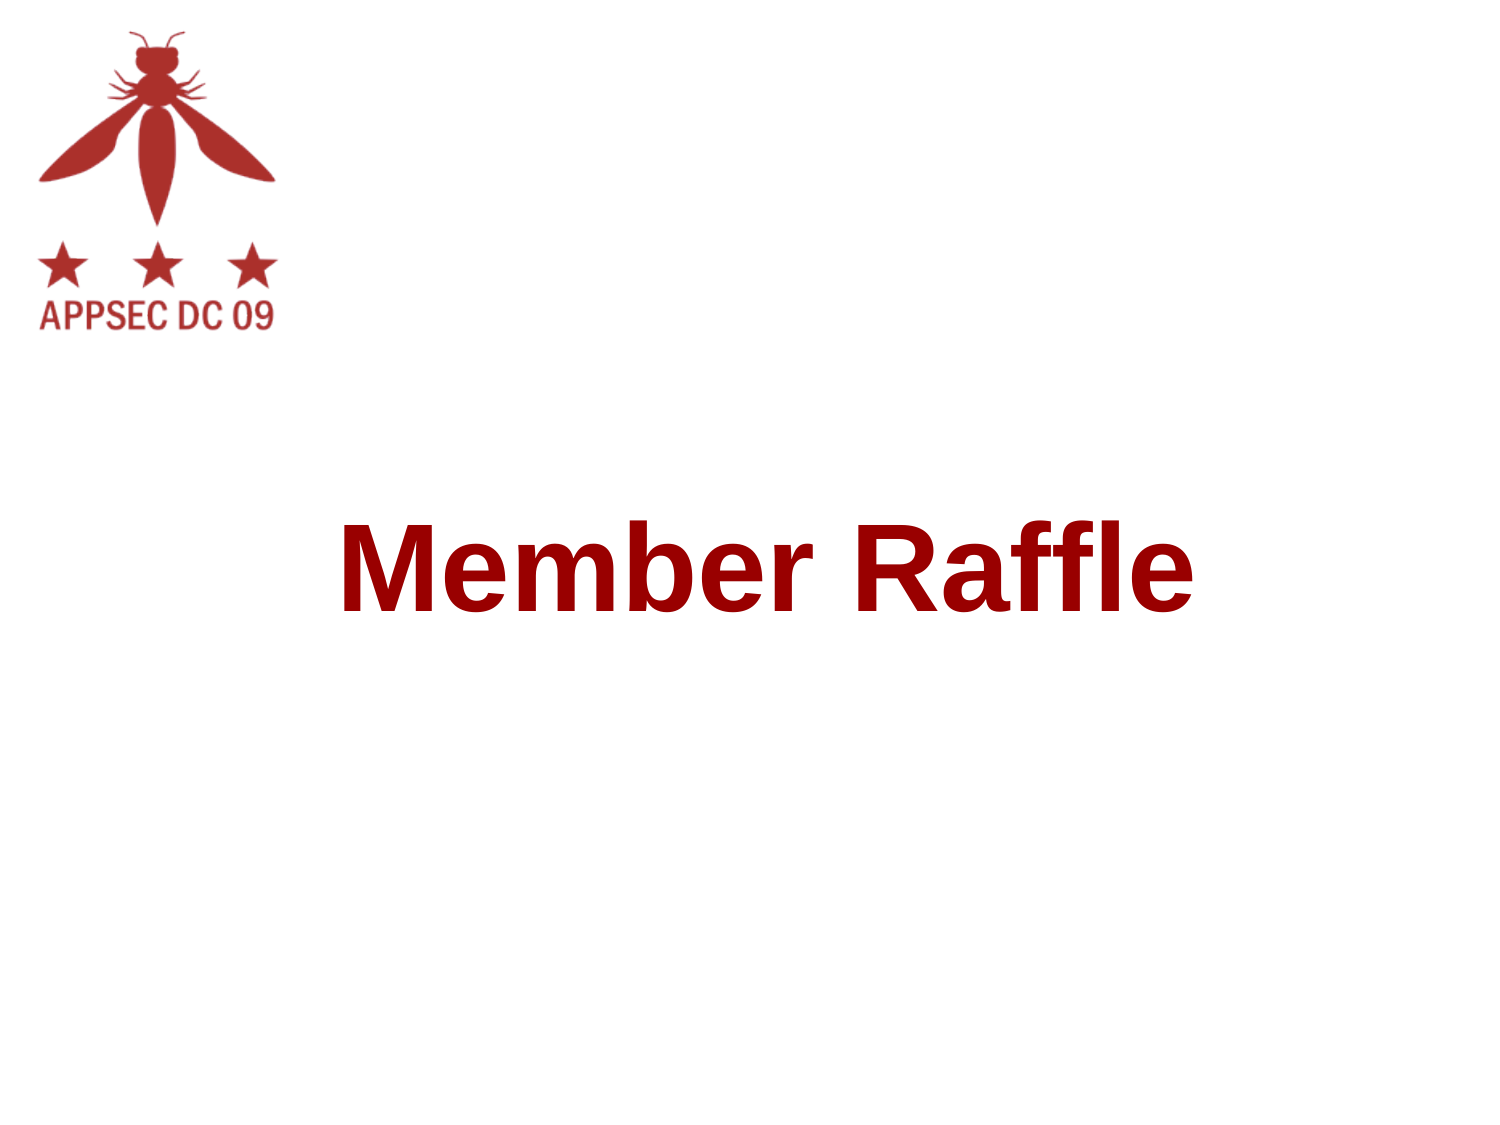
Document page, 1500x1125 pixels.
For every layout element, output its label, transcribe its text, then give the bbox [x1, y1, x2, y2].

picture [0, 0, 318, 364]
text_box Member Raffle [321, 479, 1214, 644]
